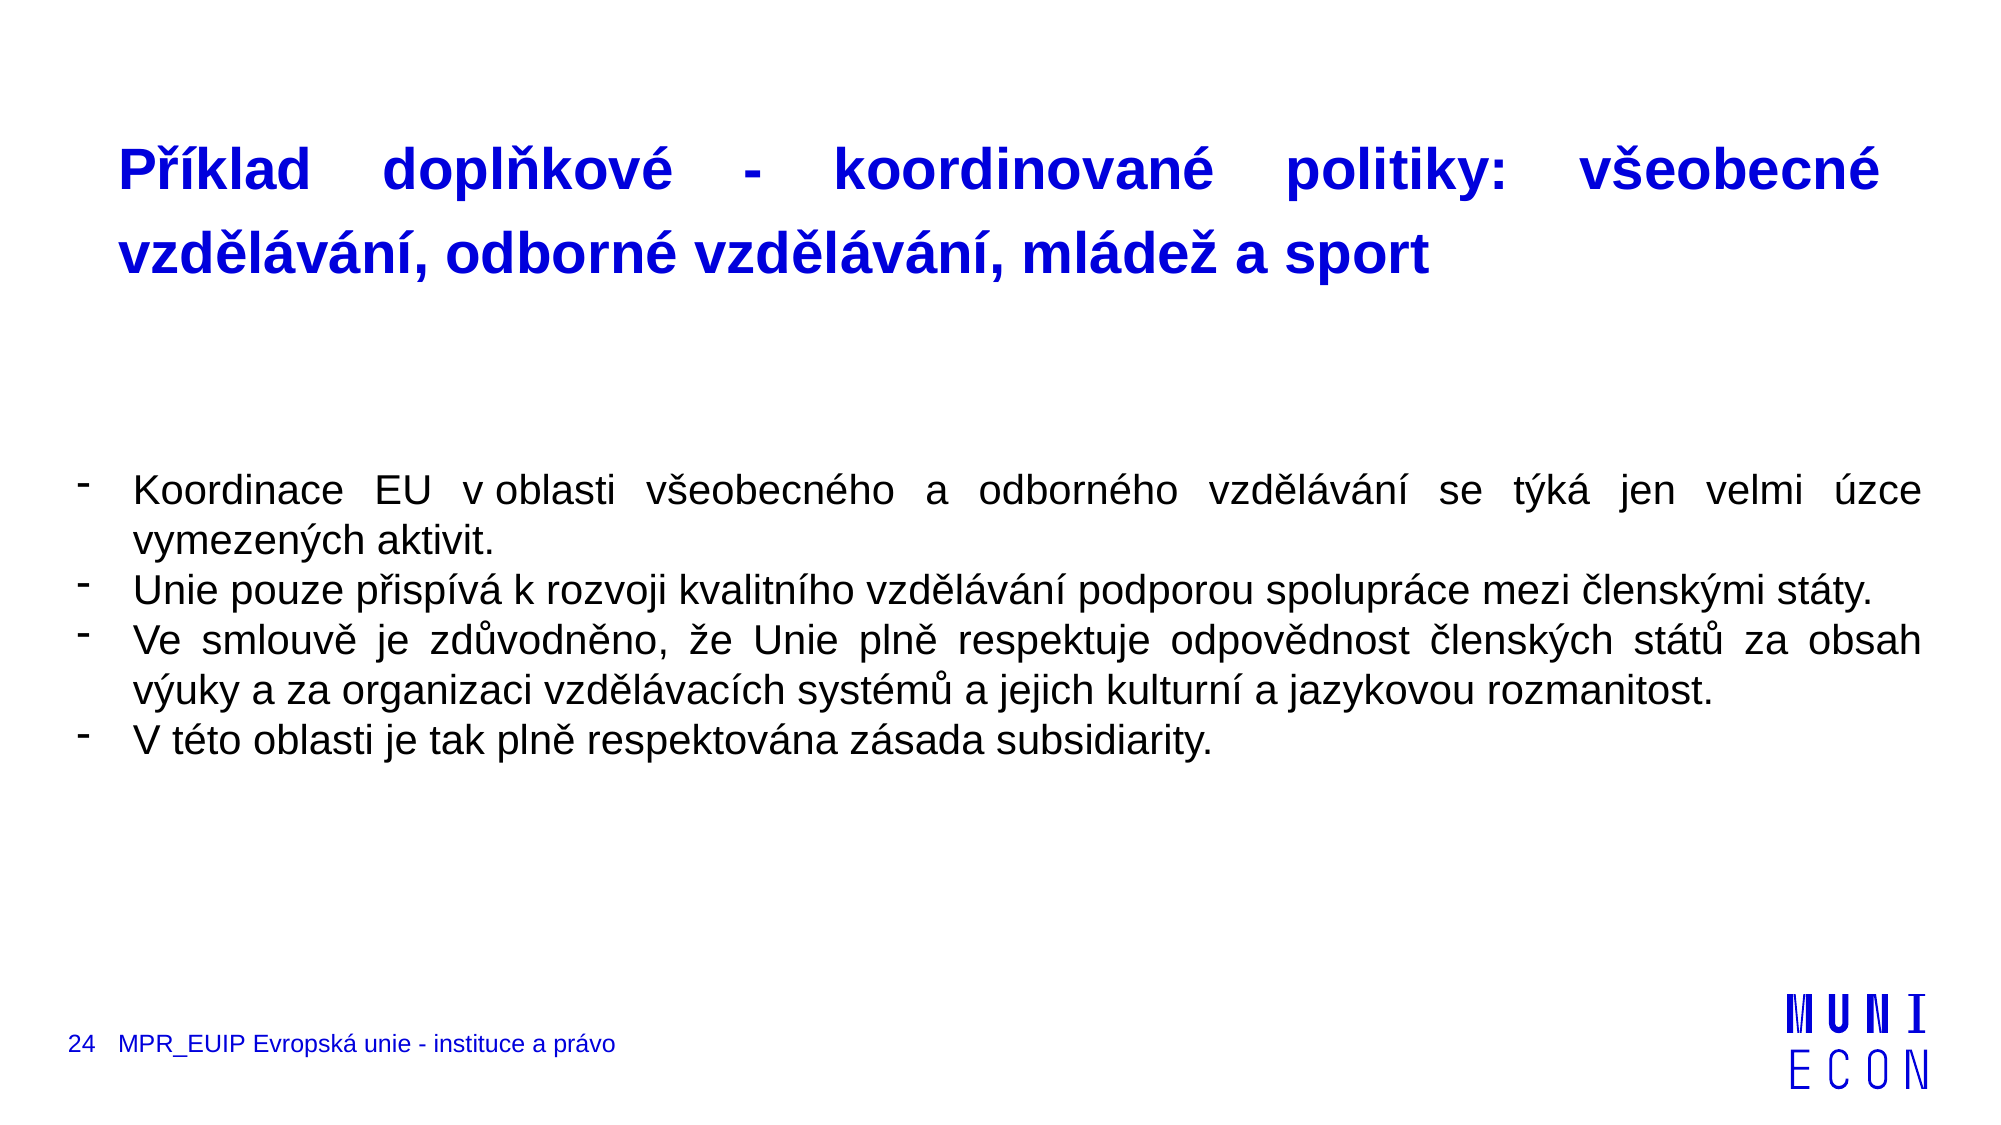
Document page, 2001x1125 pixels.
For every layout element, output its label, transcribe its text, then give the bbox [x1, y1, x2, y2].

slide_number 24 [67, 1021, 110, 1063]
footer MPR_EUIP Evropská unie - instituce a právo [118, 1021, 1418, 1063]
title Příklad doplňkové - koordinované politiky: všeobecné vzdělávání, odborné vzdělávání, mládež a sport [118, 118, 1883, 193]
text_box Koordinace EU v oblasti všeobecného a odborného vzdělávání se týká jen velmi úzce vymezených aktivit. Unie pouze přispívá k rozvoji kvalitního vzdělávání podporou spolupráce mezi členskými státy. Ve smlouvě je zdůvodněno, že Unie plně respektuje odpovědnost členských států za obsah výuky a za organizaci vzdělávacích systémů a jejich kulturní a jazykovou rozmanitost. V této oblasti je tak plně respektována zásada subsidiarity. [61, 455, 1939, 821]
